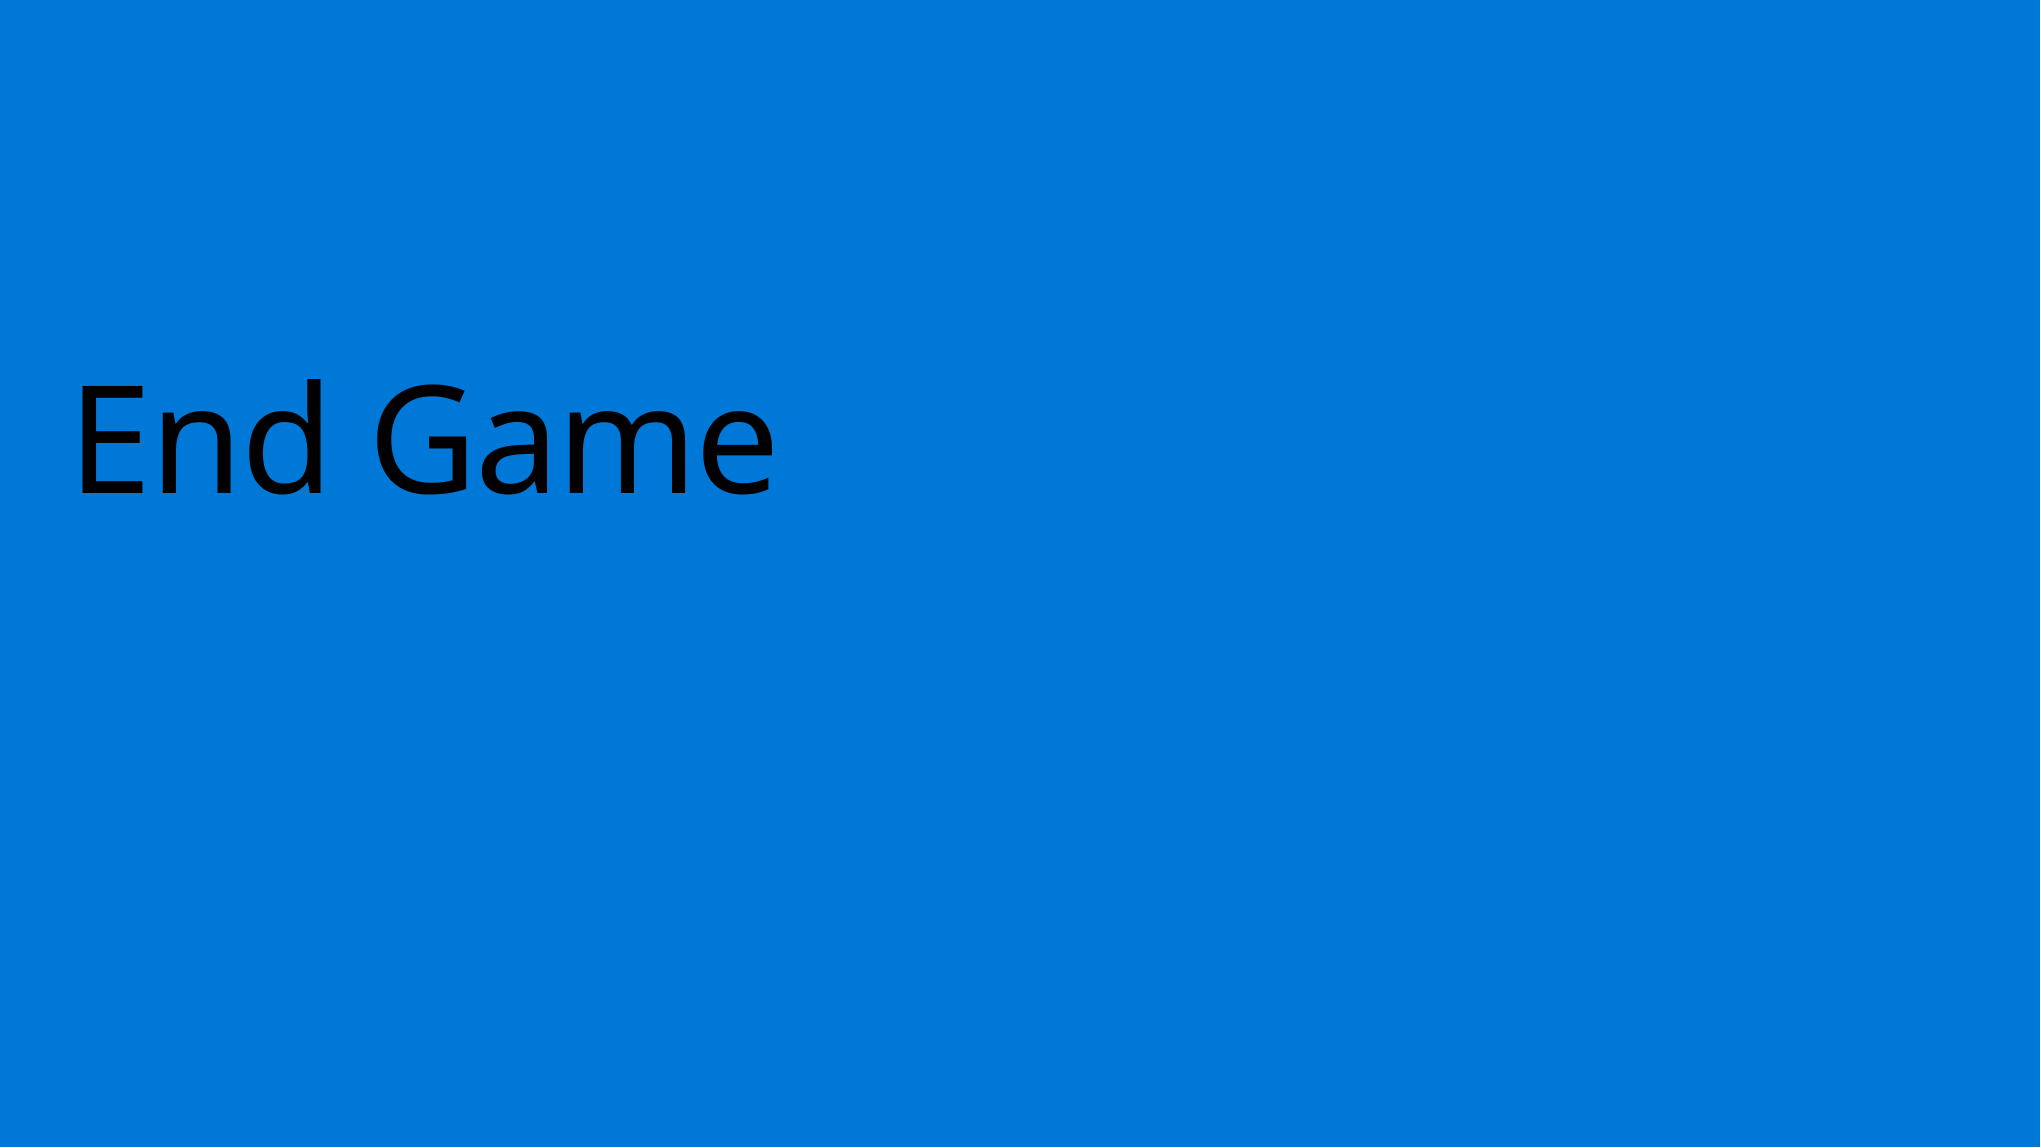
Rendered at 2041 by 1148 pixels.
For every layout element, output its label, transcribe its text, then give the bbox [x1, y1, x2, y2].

title End Game [45, 348, 1996, 543]
